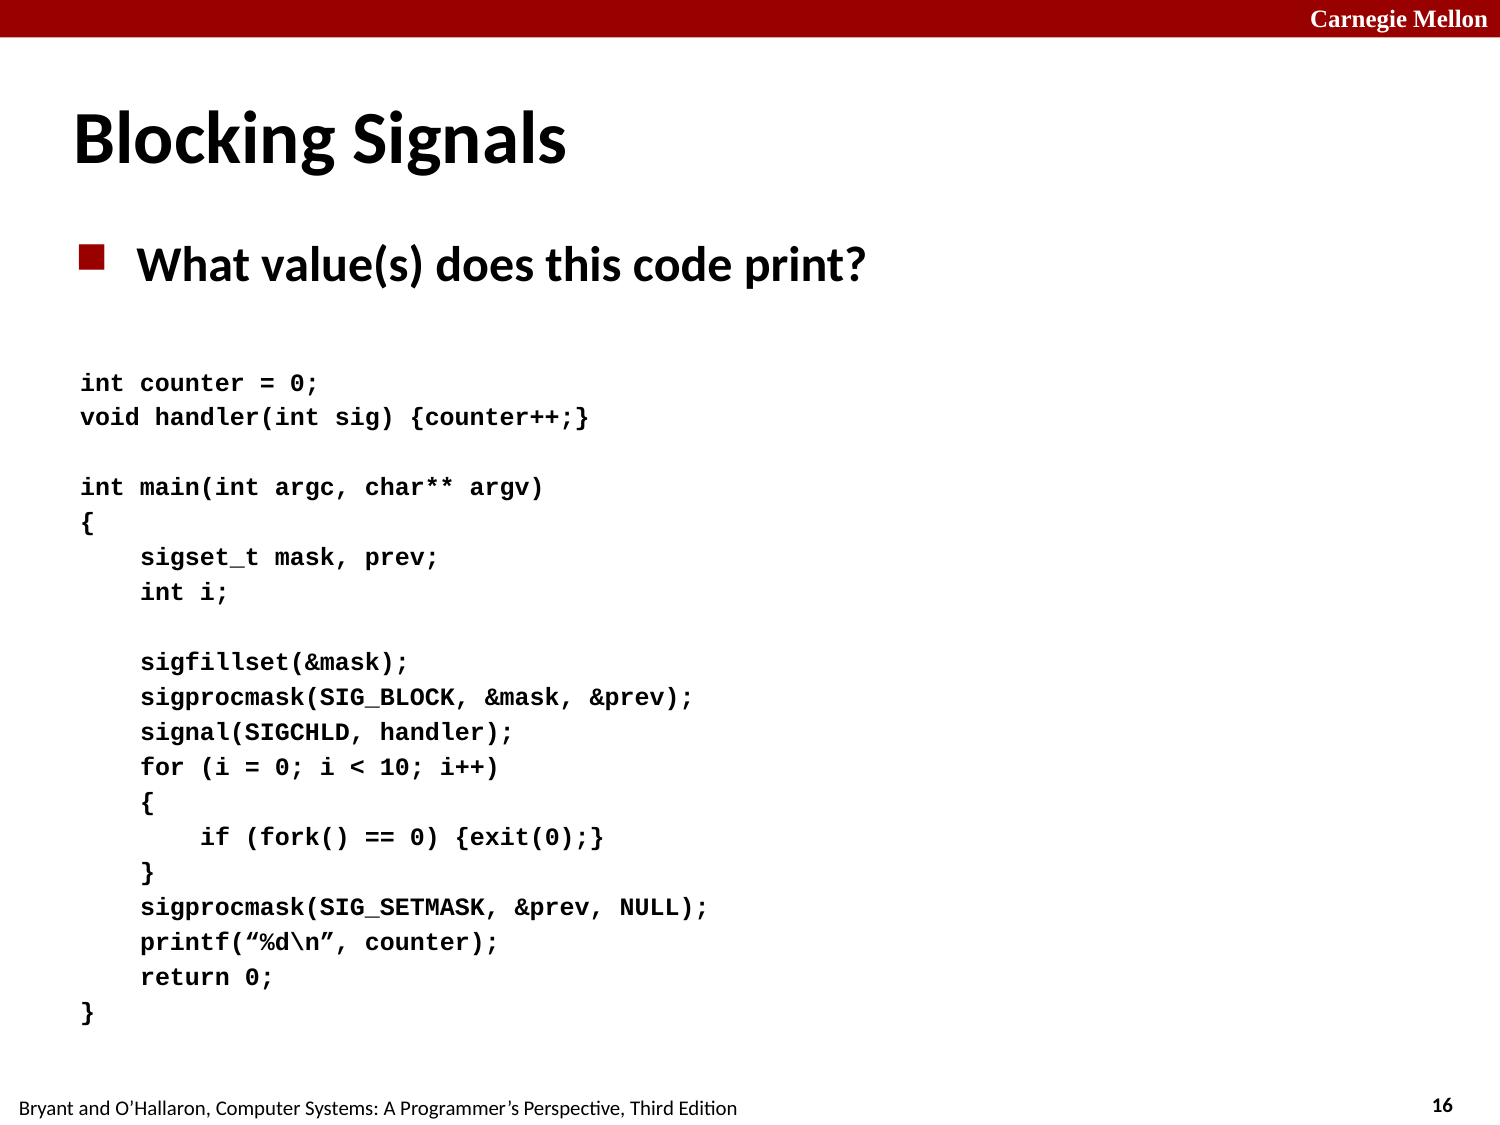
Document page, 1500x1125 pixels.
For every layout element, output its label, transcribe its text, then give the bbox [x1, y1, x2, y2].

list What value(s) does this code print? int counter = 0; void handler(int sig) {counter++;} int main(int argc, char** argv) { sigset_t mask, prev; int i; sigfillset(&mask); sigprocmask(SIG_BLOCK, &mask, &prev); signal(SIGCHLD, handler); for (i = 0; i < 10; i++) { if (fork() == 0) {exit(0);} } sigprocmask(SIG_SETMASK, &prev, NULL); printf(“%d\n”, counter); return 0; } [64, 223, 1361, 1040]
title Blocking Signals [58, 71, 1305, 197]
